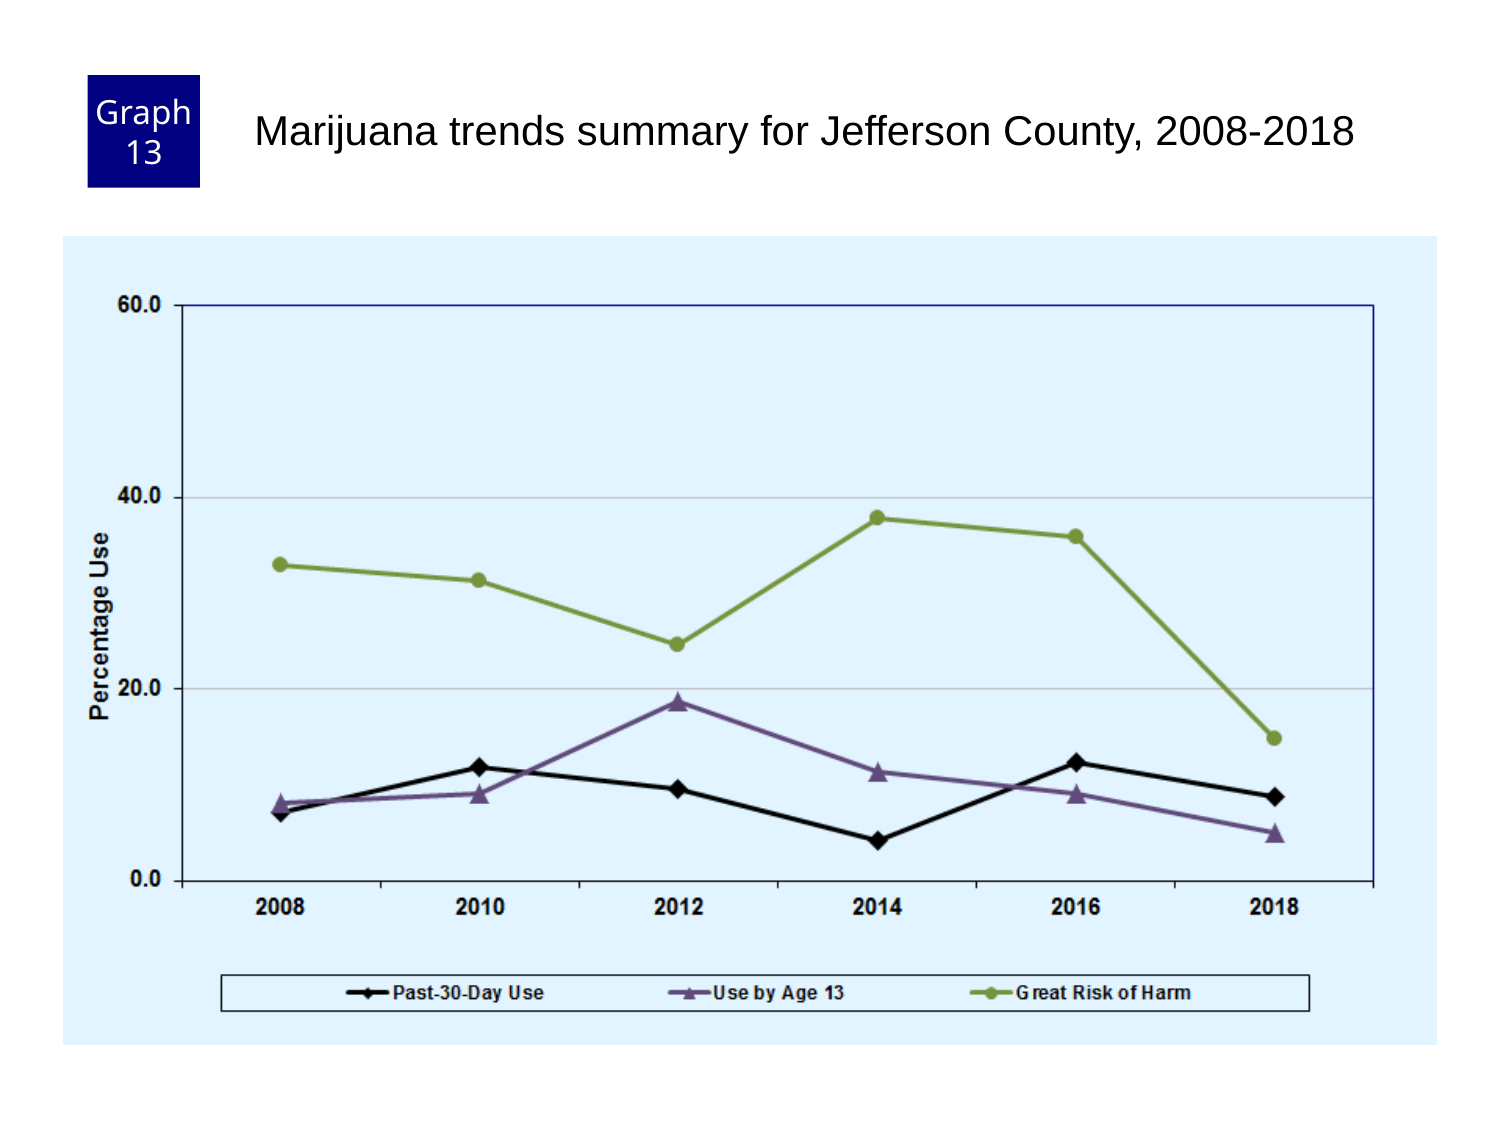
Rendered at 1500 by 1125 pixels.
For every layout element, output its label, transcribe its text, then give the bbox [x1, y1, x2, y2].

text_box Marijuana trends summary for Jefferson County, 2008-2018 [249, 99, 1438, 225]
text_box Graph 13 [87, 75, 200, 188]
picture [62, 236, 1437, 1046]
